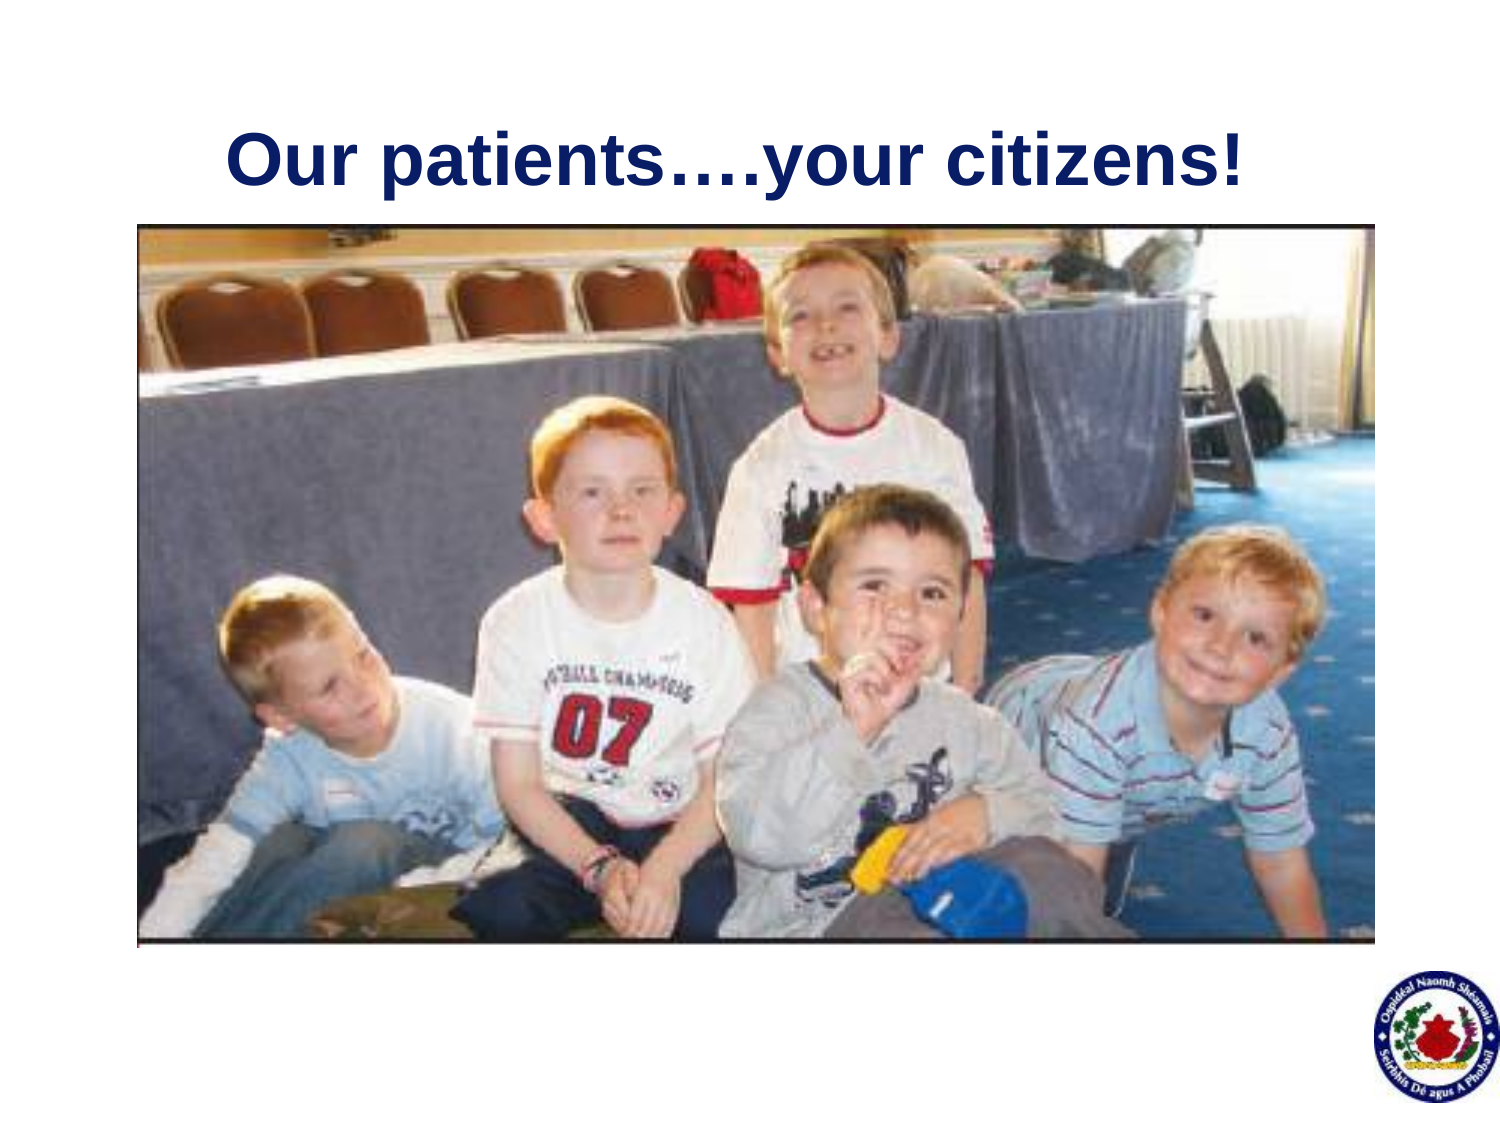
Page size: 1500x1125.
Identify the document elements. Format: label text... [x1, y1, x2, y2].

picture [137, 224, 1376, 949]
picture [1374, 971, 1500, 1103]
title Our patients….your citizens! [97, 78, 1375, 232]
